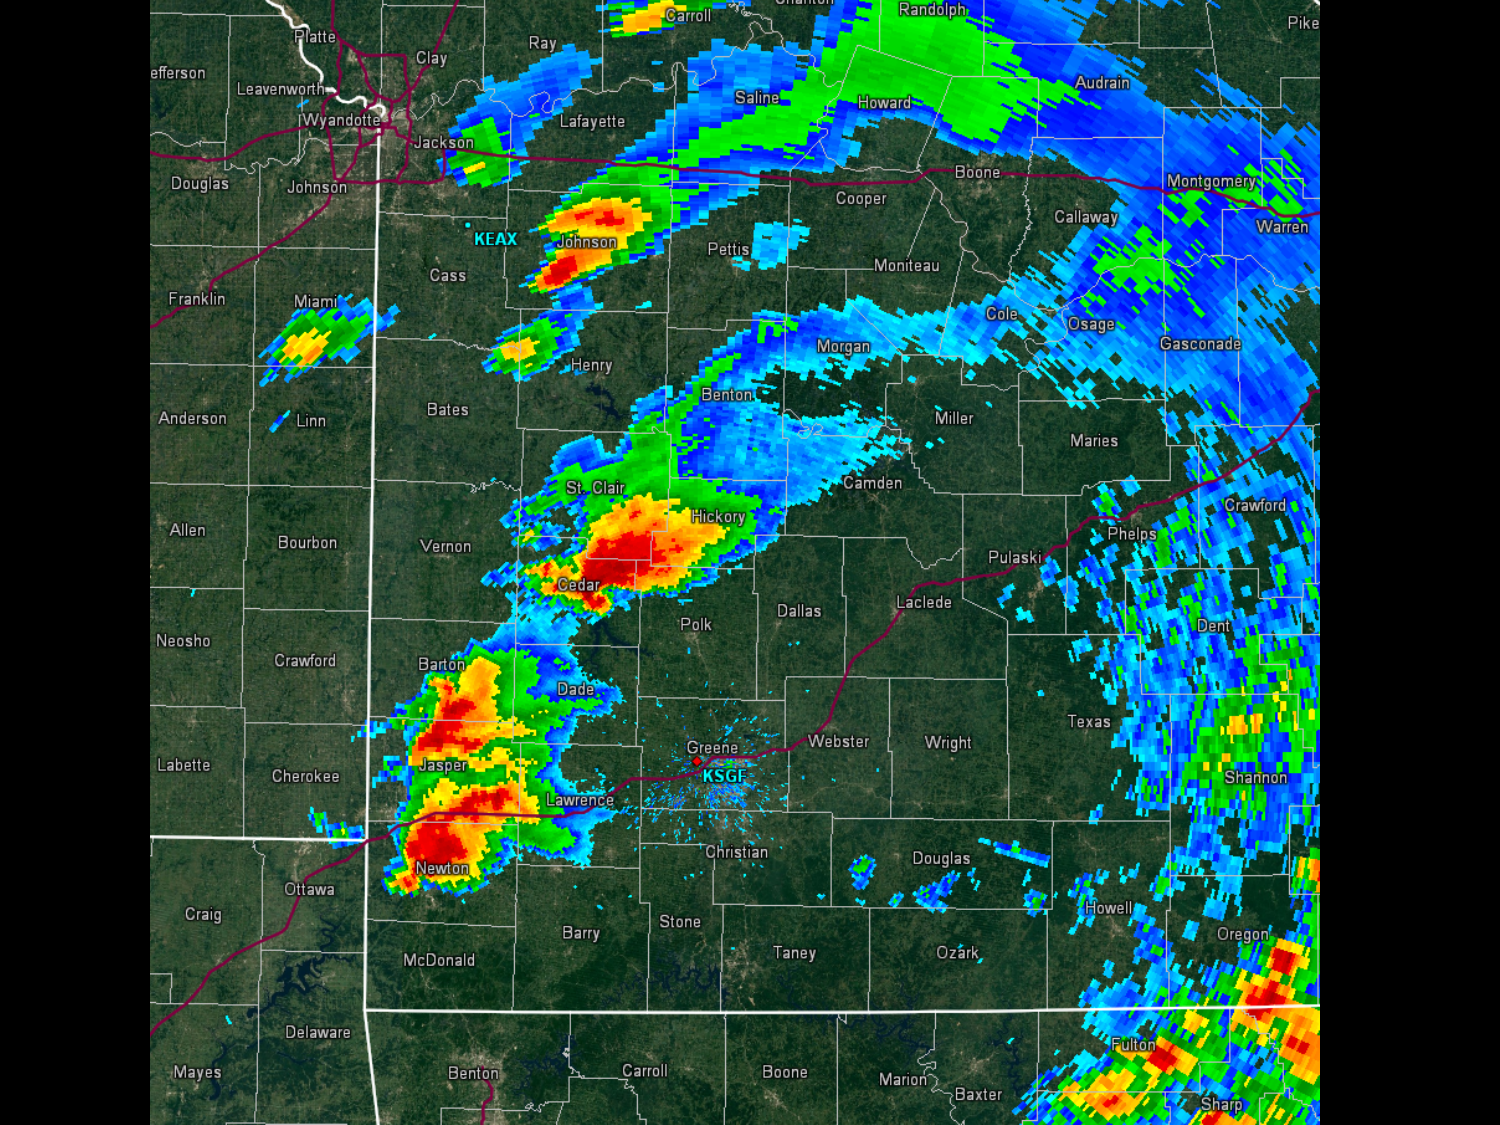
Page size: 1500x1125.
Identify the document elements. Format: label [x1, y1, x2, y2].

list [149, 0, 1320, 1125]
